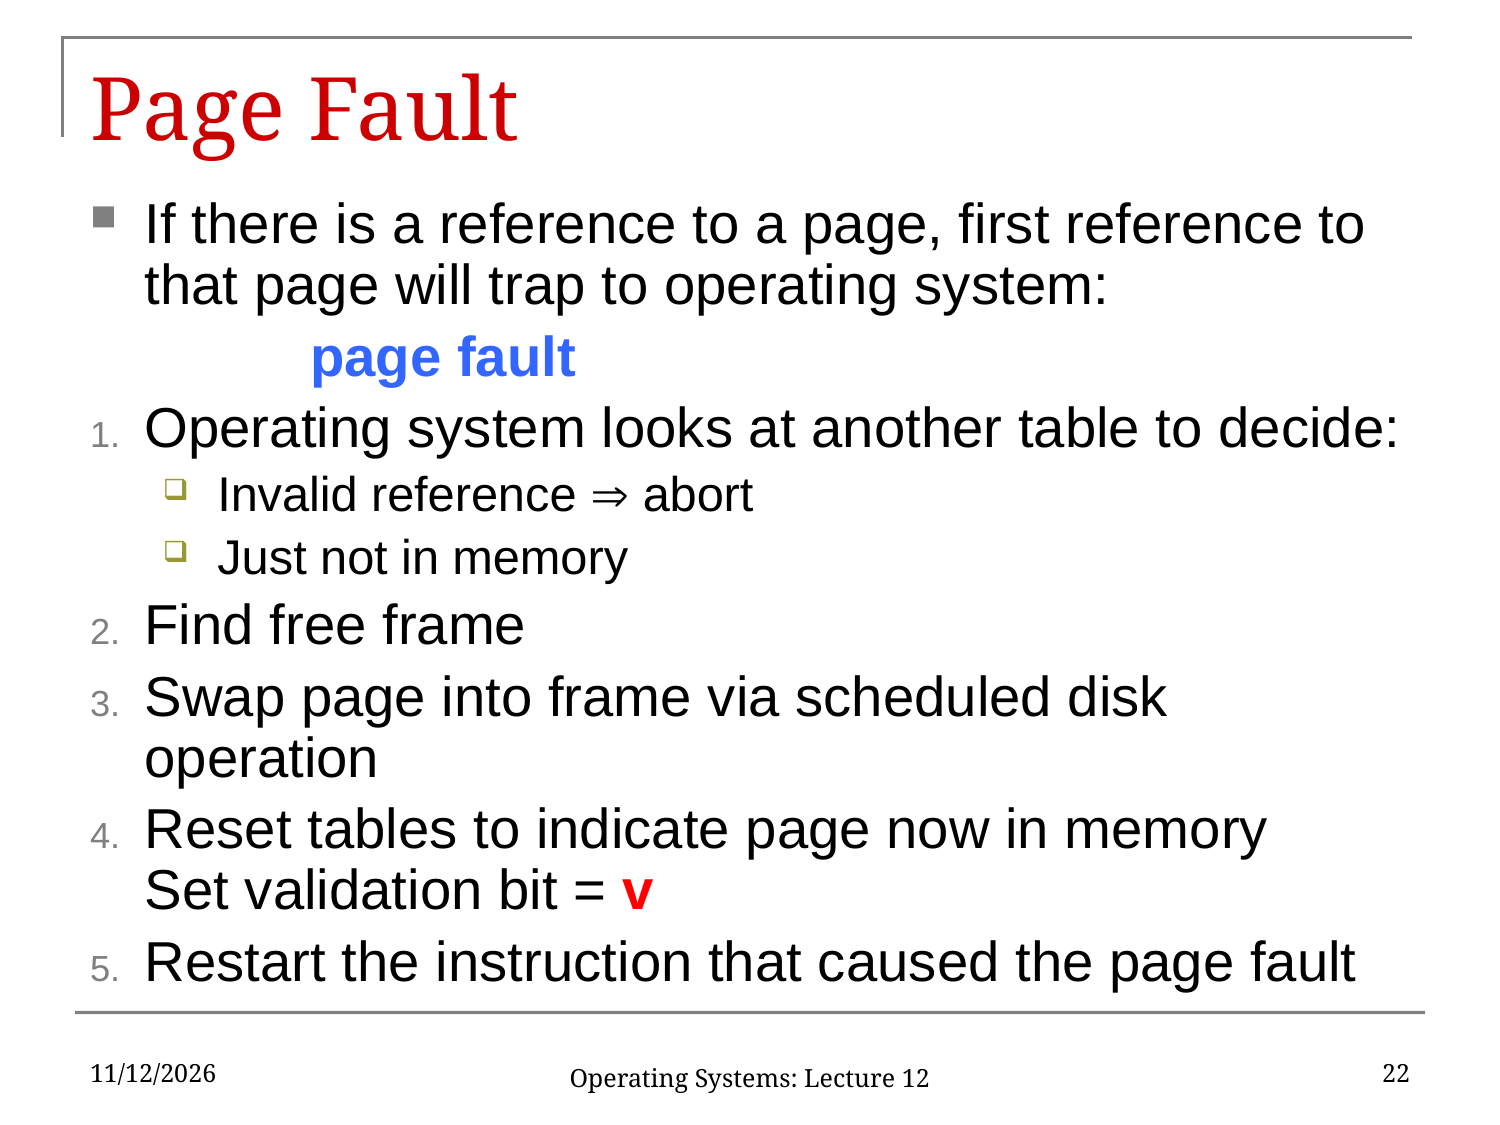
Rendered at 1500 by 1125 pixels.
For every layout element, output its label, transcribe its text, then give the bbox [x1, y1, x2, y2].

title Page Fault [75, 45, 1425, 163]
footer Operating Systems: Lecture 12 [512, 1024, 988, 1101]
list If there is a reference to a page, first reference to that page will trap to operating system: page fault Operating system looks at another table to decide: Invalid reference  abort Just not in memory Find free frame Swap page into frame via scheduled disk operation Reset tables to indicate page now in memory Set validation bit = v Restart the instruction that caused the page fault [75, 187, 1425, 1006]
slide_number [74, 1023, 426, 1100]
slide_number 22 [1074, 1023, 1426, 1100]
